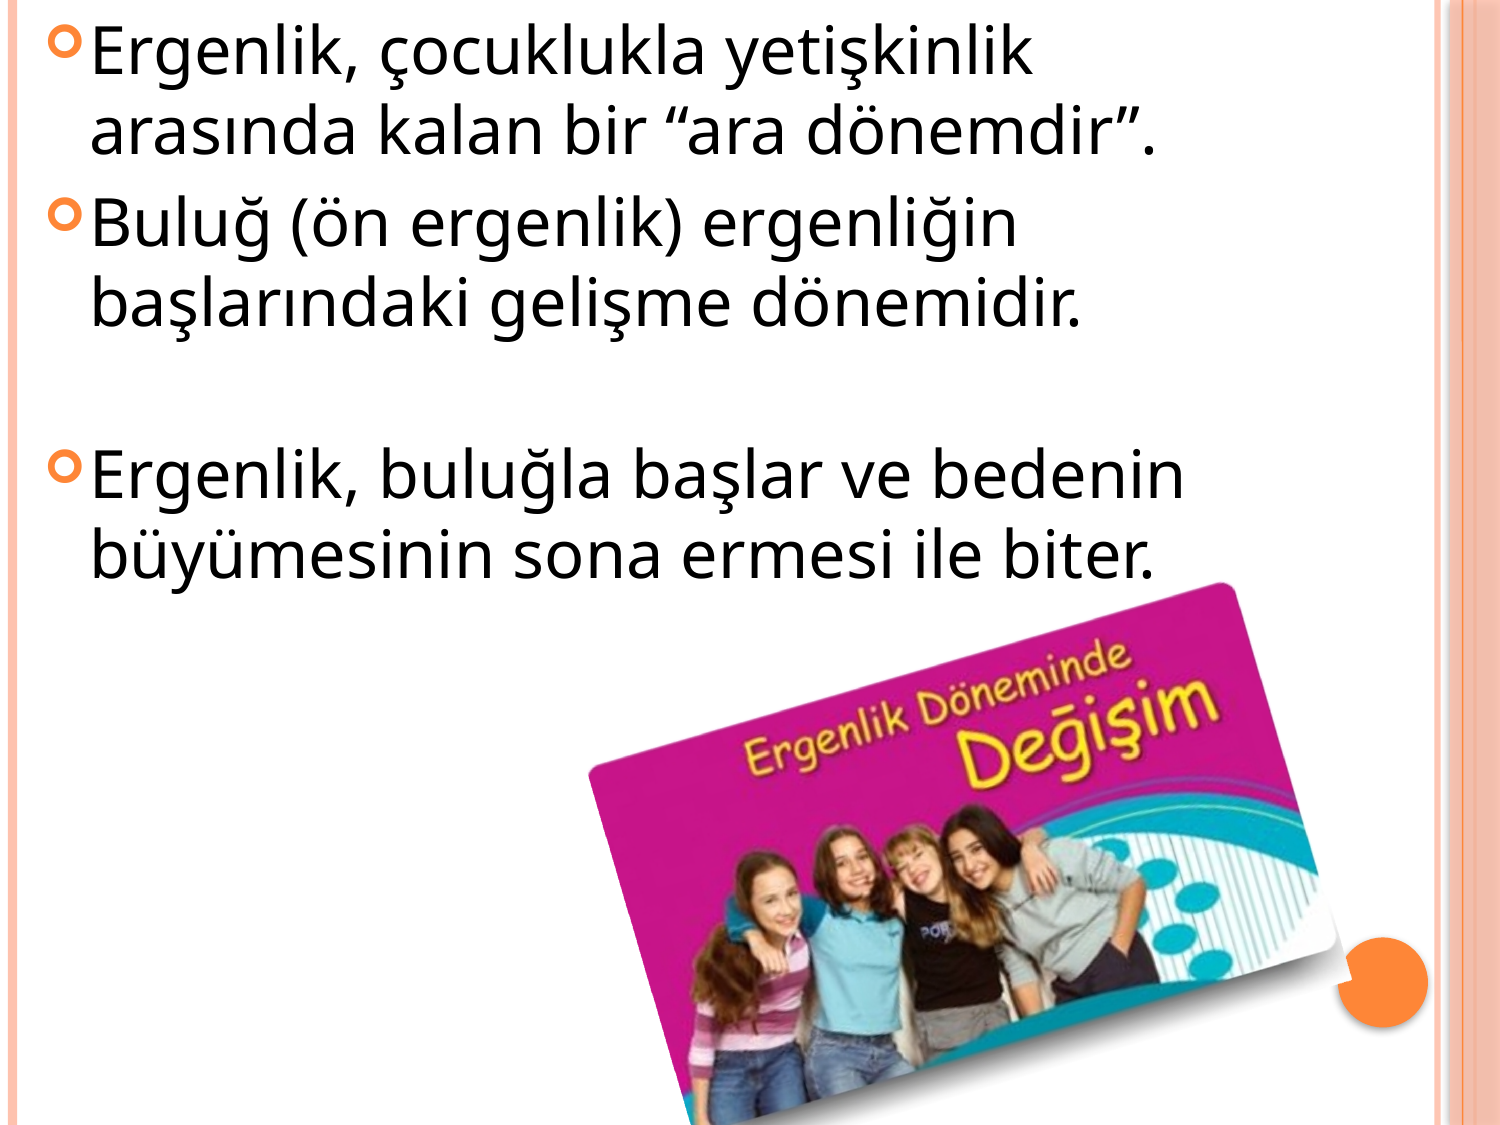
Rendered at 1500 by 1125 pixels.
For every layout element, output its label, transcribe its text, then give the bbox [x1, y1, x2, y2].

list Ergenlik, çocuklukla yetişkinlik arasında kalan bir “ara dönemdir”. Buluğ (ön ergenlik) ergenliğin başlarındaki gelişme dönemidir. Ergenlik, buluğla başlar ve bedenin büyümesinin sona ermesi ile biter. [29, 0, 1255, 800]
picture [586, 576, 1351, 1125]
